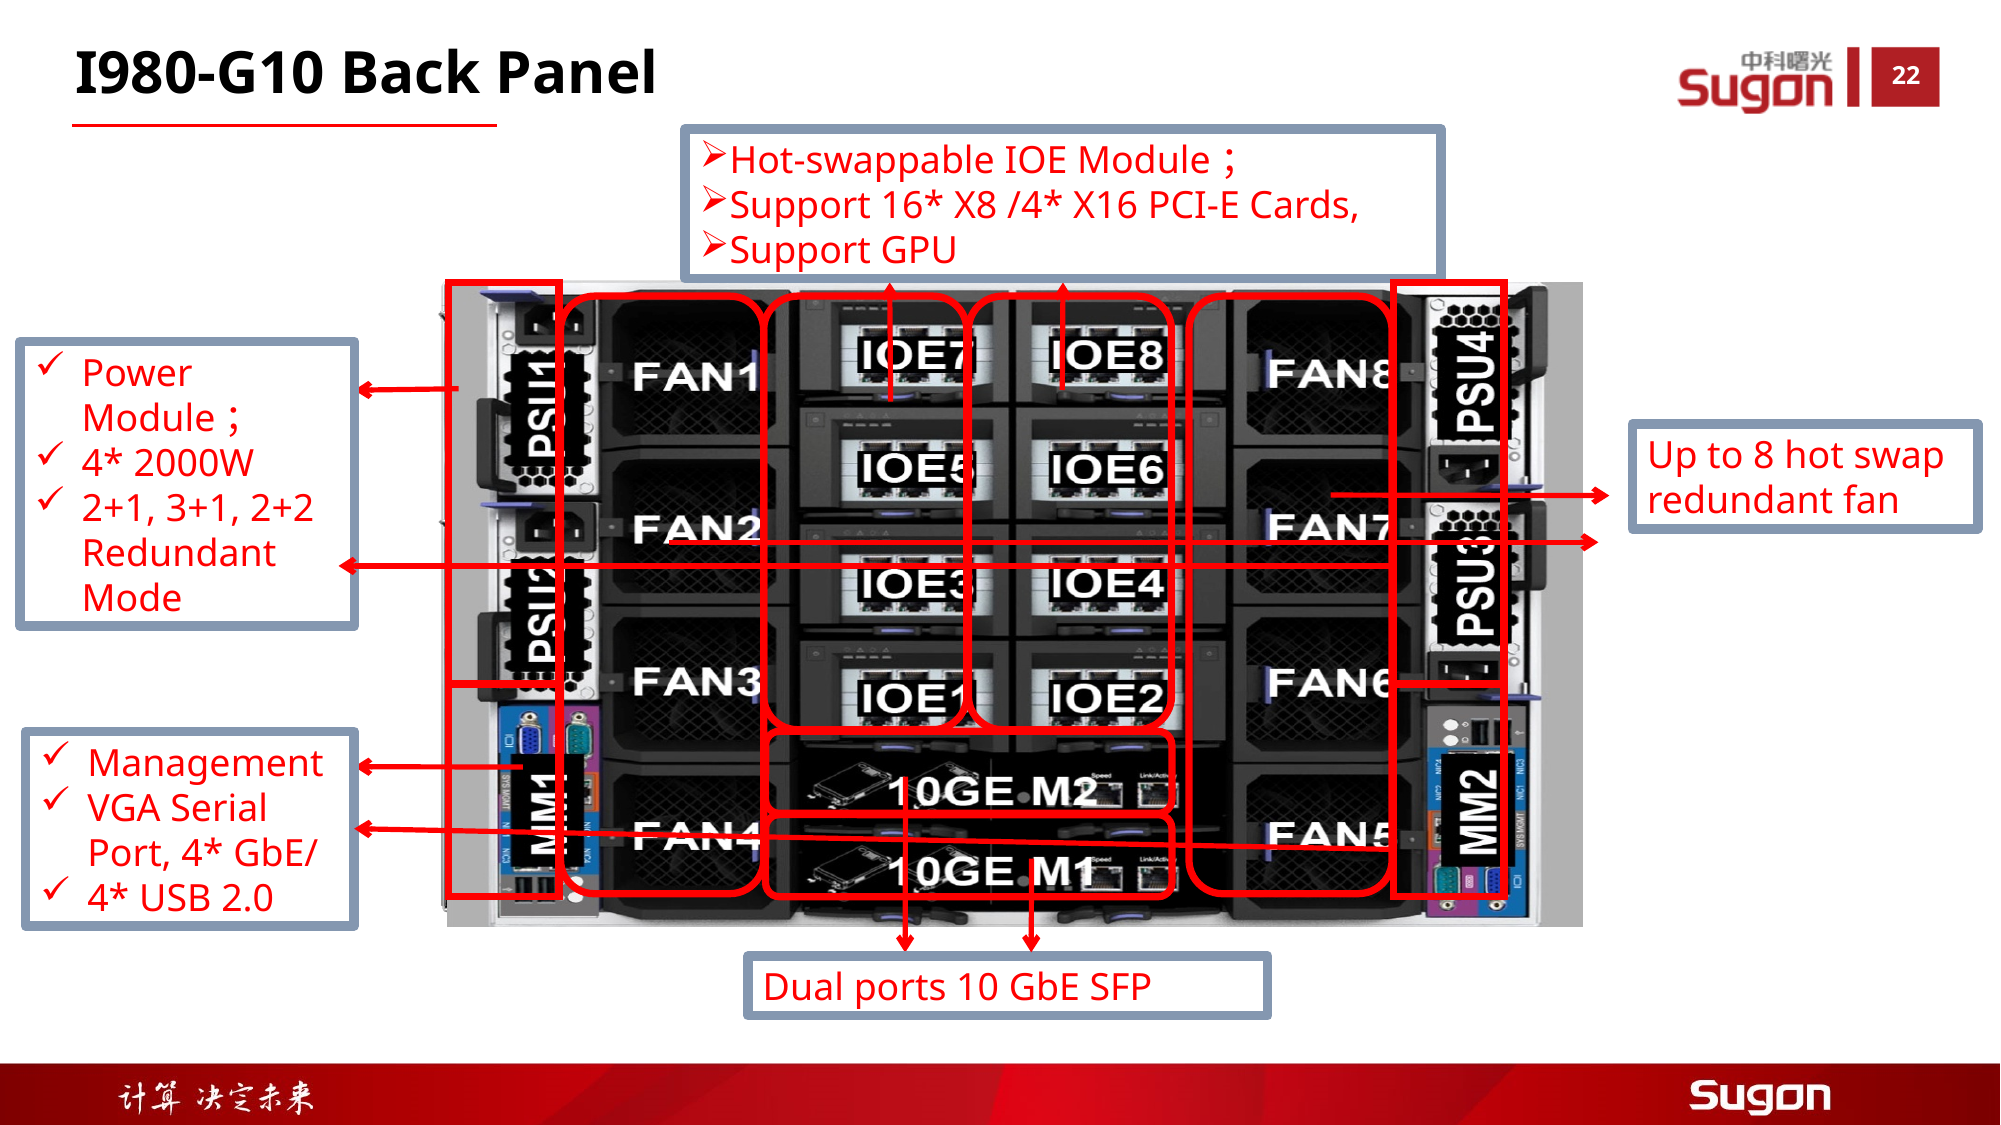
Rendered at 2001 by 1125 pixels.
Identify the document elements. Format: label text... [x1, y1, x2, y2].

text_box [354, 829, 1394, 850]
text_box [156, 766, 523, 849]
picture [0, 1063, 2000, 1125]
text_box Management VGA Serial Port, 4* GbE/ 4* USB 2.0 [25, 731, 355, 926]
picture [1441, 272, 1583, 296]
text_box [19, 341, 459, 630]
picture [1268, 894, 1583, 930]
picture [437, 850, 747, 930]
picture [437, 272, 684, 565]
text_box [684, 128, 1441, 730]
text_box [747, 850, 1268, 1017]
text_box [747, 731, 1268, 829]
list I980-G10 Back Panel [62, 26, 1230, 123]
picture [437, 567, 560, 829]
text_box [560, 296, 1978, 894]
picture [1641, 39, 1956, 125]
